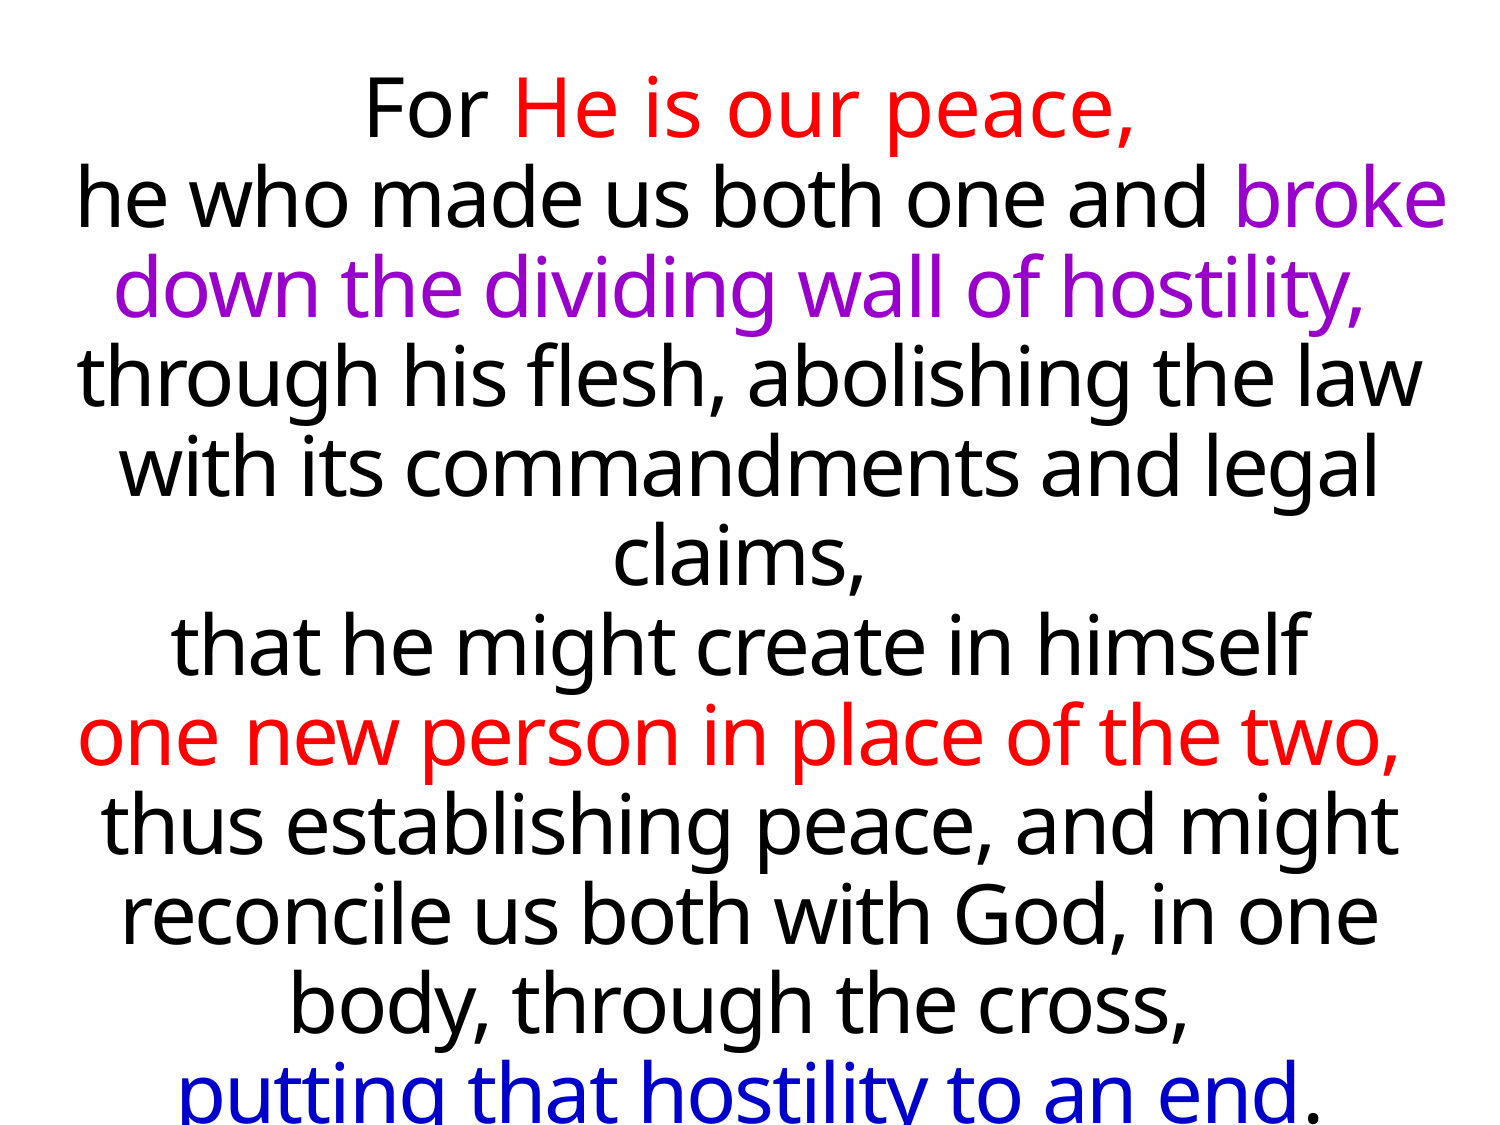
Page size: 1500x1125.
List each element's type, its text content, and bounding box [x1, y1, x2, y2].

subtitle For He is our peace, he who made us both one and broke down the dividing wall of hostility, through his flesh, abolishing the law with its commandments and legal claims, that he might create in himself one new person in place of the two, thus establishing peace, and might reconcile us both with God, in one body, through the cross, putting that hostility to an end. [0, 0, 1500, 1125]
